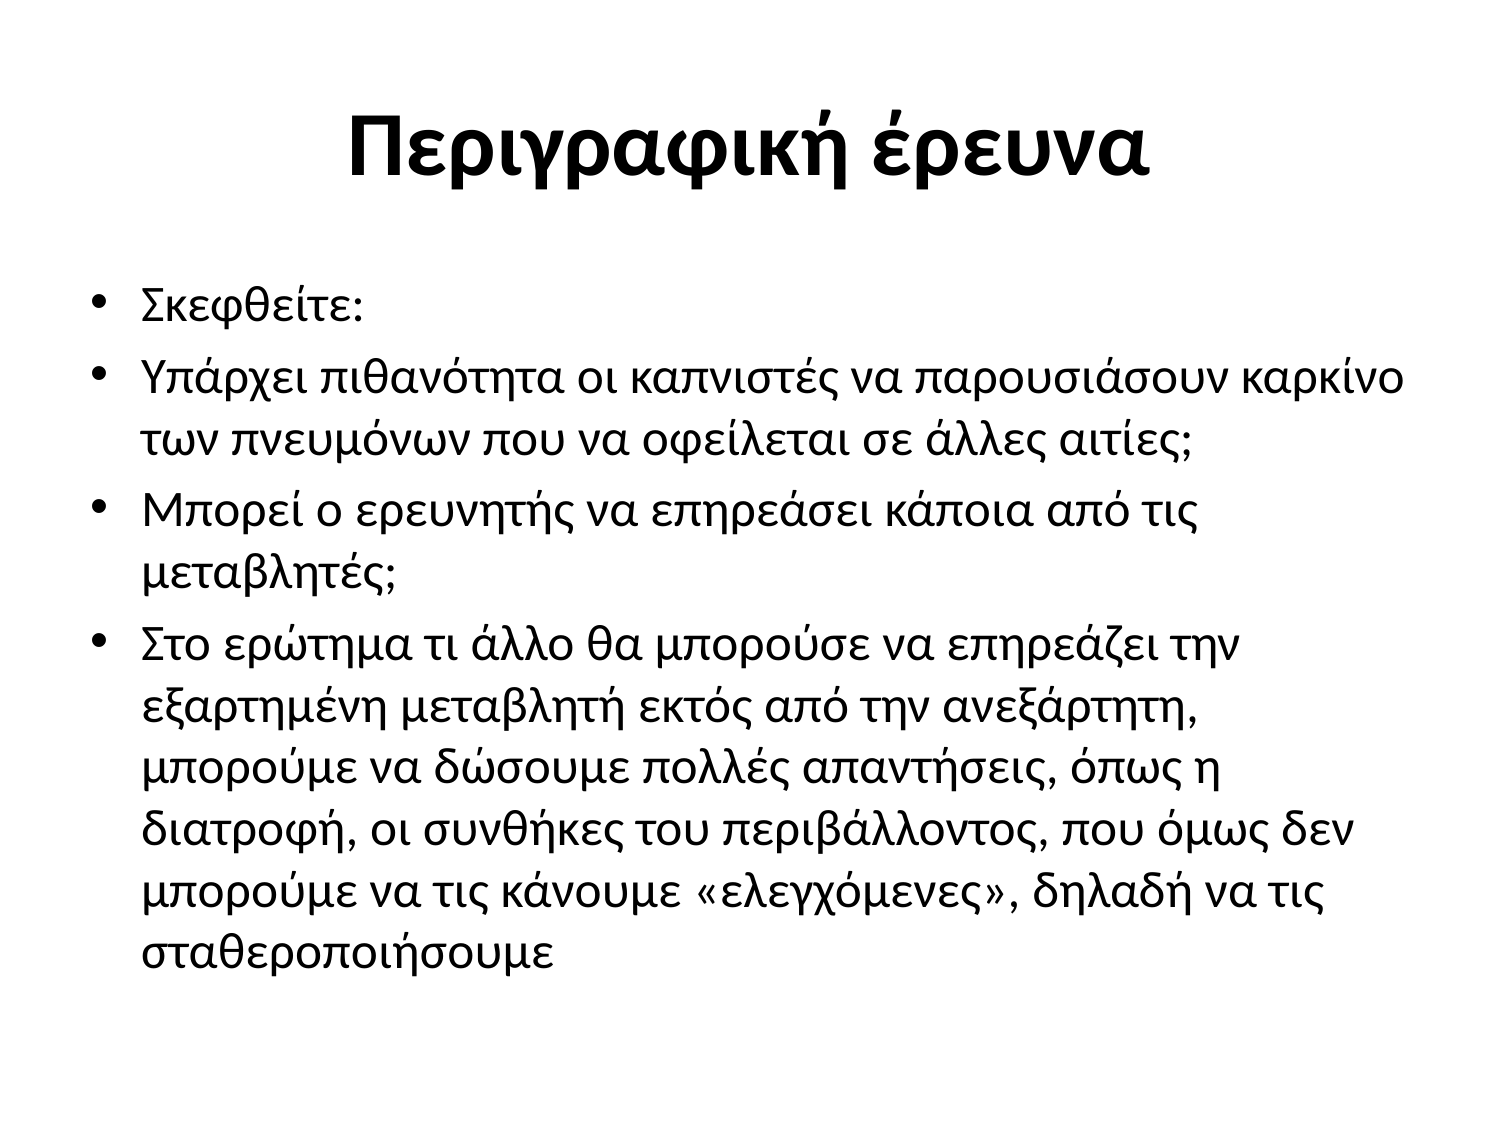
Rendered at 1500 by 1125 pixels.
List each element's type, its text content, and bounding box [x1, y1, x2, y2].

title Περιγραφική έρευνα [75, 45, 1425, 233]
list Σκεφθείτε: Υπάρχει πιθανότητα οι καπνιστές να παρουσιάσουν καρκίνο των πνευμόνων που να οφείλεται σε άλλες αιτίες; Μπορεί ο ερευνητής να επηρεάσει κάποια από τις μεταβλητές; Στο ερώτημα τι άλλο θα μπορούσε να επηρεάζει την εξαρτημένη μεταβλητή εκτός από την ανεξάρτητη, μπορούμε να δώσουμε πολλές απαντήσεις, όπως η διατροφή, οι συνθήκες του περιβάλλοντος, που όμως δεν μπορούμε να τις κάνουμε «ελεγχόμενες», δηλαδή να τις σταθεροποιήσουμε [75, 262, 1425, 1005]
